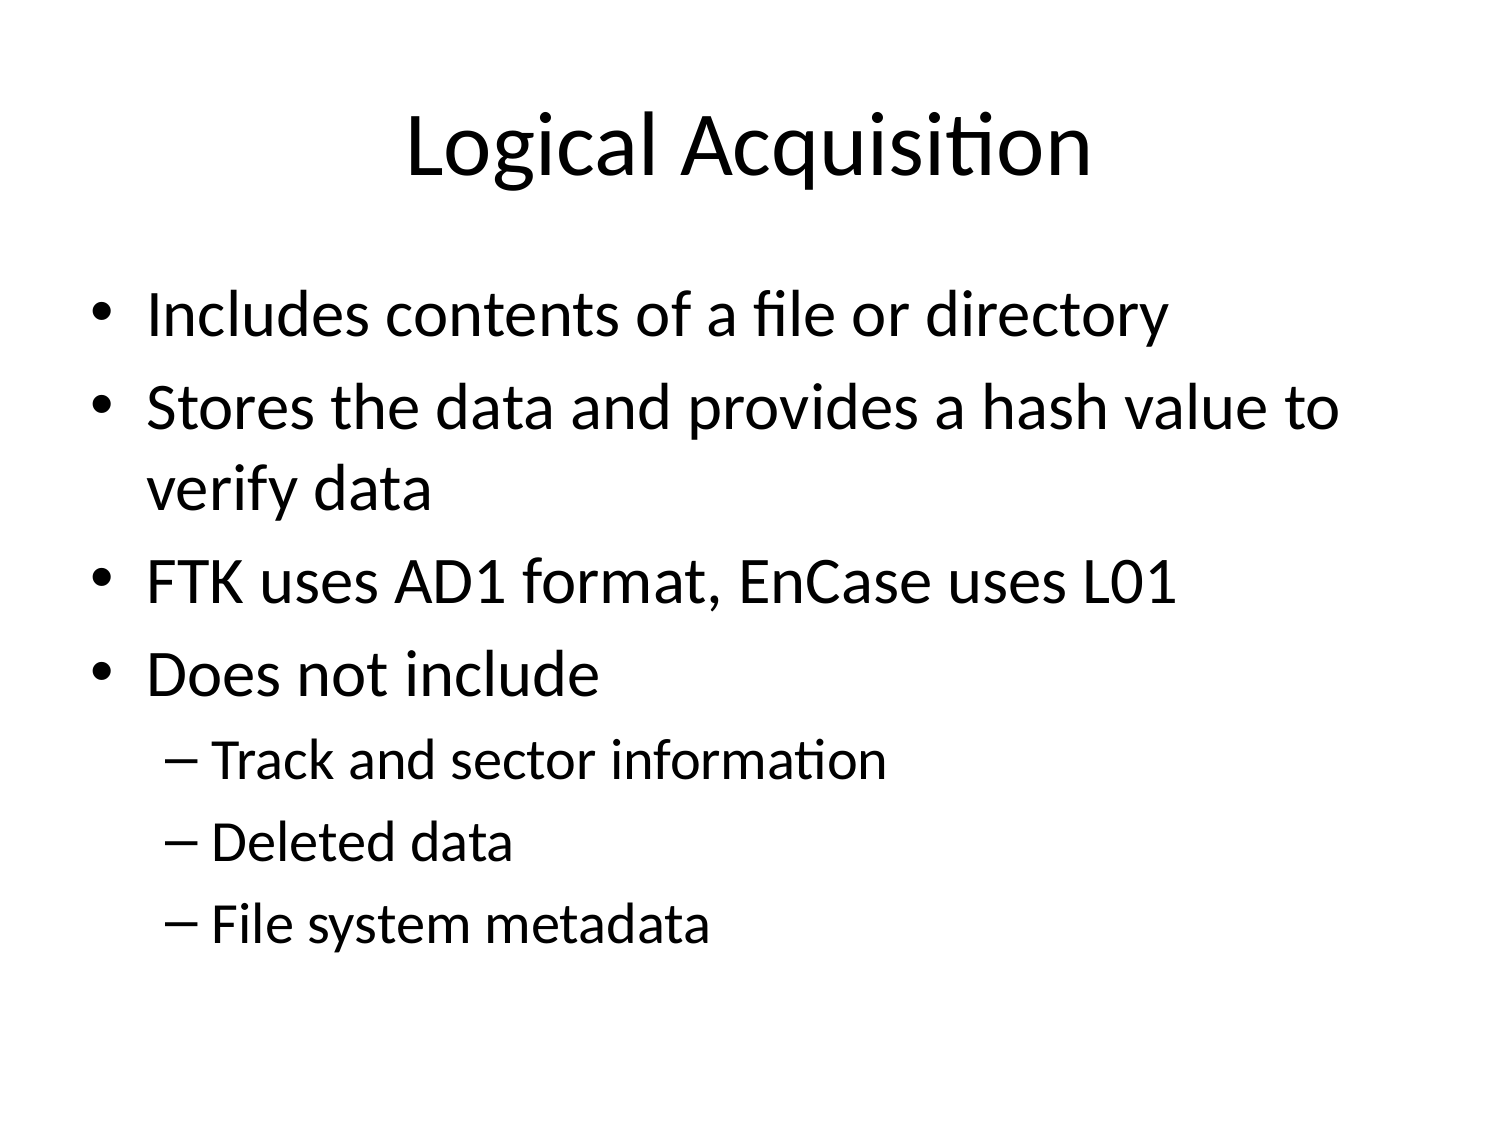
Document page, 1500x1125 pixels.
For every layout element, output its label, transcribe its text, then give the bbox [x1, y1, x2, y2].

list Includes contents of a file or directory Stores the data and provides a hash value to verify data FTK uses AD1 format, EnCase uses L01 Does not include Track and sector information Deleted data File system metadata [75, 262, 1425, 1005]
title Logical Acquisition [75, 45, 1425, 233]
